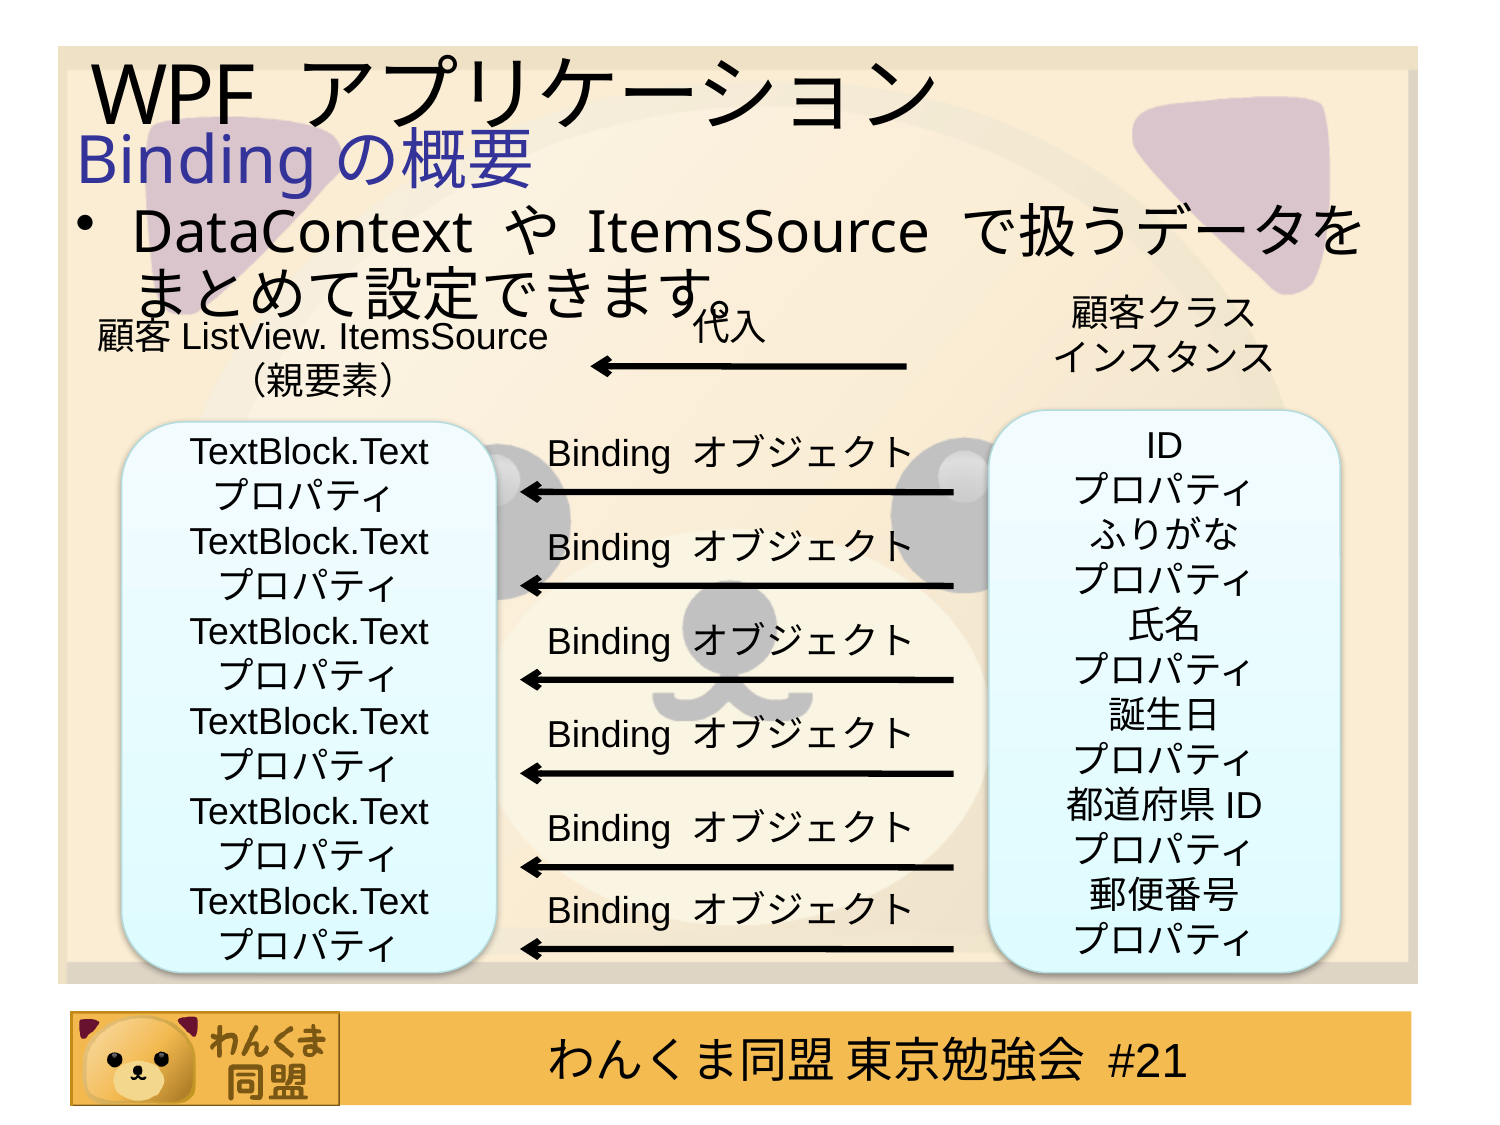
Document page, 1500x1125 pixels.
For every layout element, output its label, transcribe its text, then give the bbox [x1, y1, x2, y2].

text_box ID プロパティ ふりがな プロパティ 氏名 プロパティ 誕生日 プロパティ 都道府県ID プロパティ 郵便番号 プロパティ [987, 409, 1342, 974]
picture [58, 46, 1418, 984]
text_box Binding オブジェクト [532, 703, 931, 763]
title WPF アプリケーション [74, 44, 1426, 125]
text_box 代入 [677, 295, 783, 356]
text_box Binding オブジェクト [532, 878, 931, 939]
text_box Binding オブジェクト [532, 515, 931, 576]
text_box 顧客ListView. ItemsSource （親要素） [79, 304, 567, 410]
text_box Binding オブジェクト [532, 796, 931, 857]
list DataContext や ItemsSource で扱うデータをまとめて設定できます。 [60, 194, 1436, 322]
picture [70, 1011, 340, 1106]
text_box Binding オブジェクト [532, 421, 931, 482]
list Bindingの概要 [60, 125, 1438, 201]
text_box Binding オブジェクト [532, 609, 931, 670]
text_box 顧客クラス インスタンス [988, 281, 1341, 386]
text_box TextBlock.Text プロパティTextBlock.Text プロパティ TextBlock.Text プロパティ TextBlock.Text プロパティ TextBlock.Text プロパティ TextBlock.Text プロパティ [120, 421, 498, 974]
